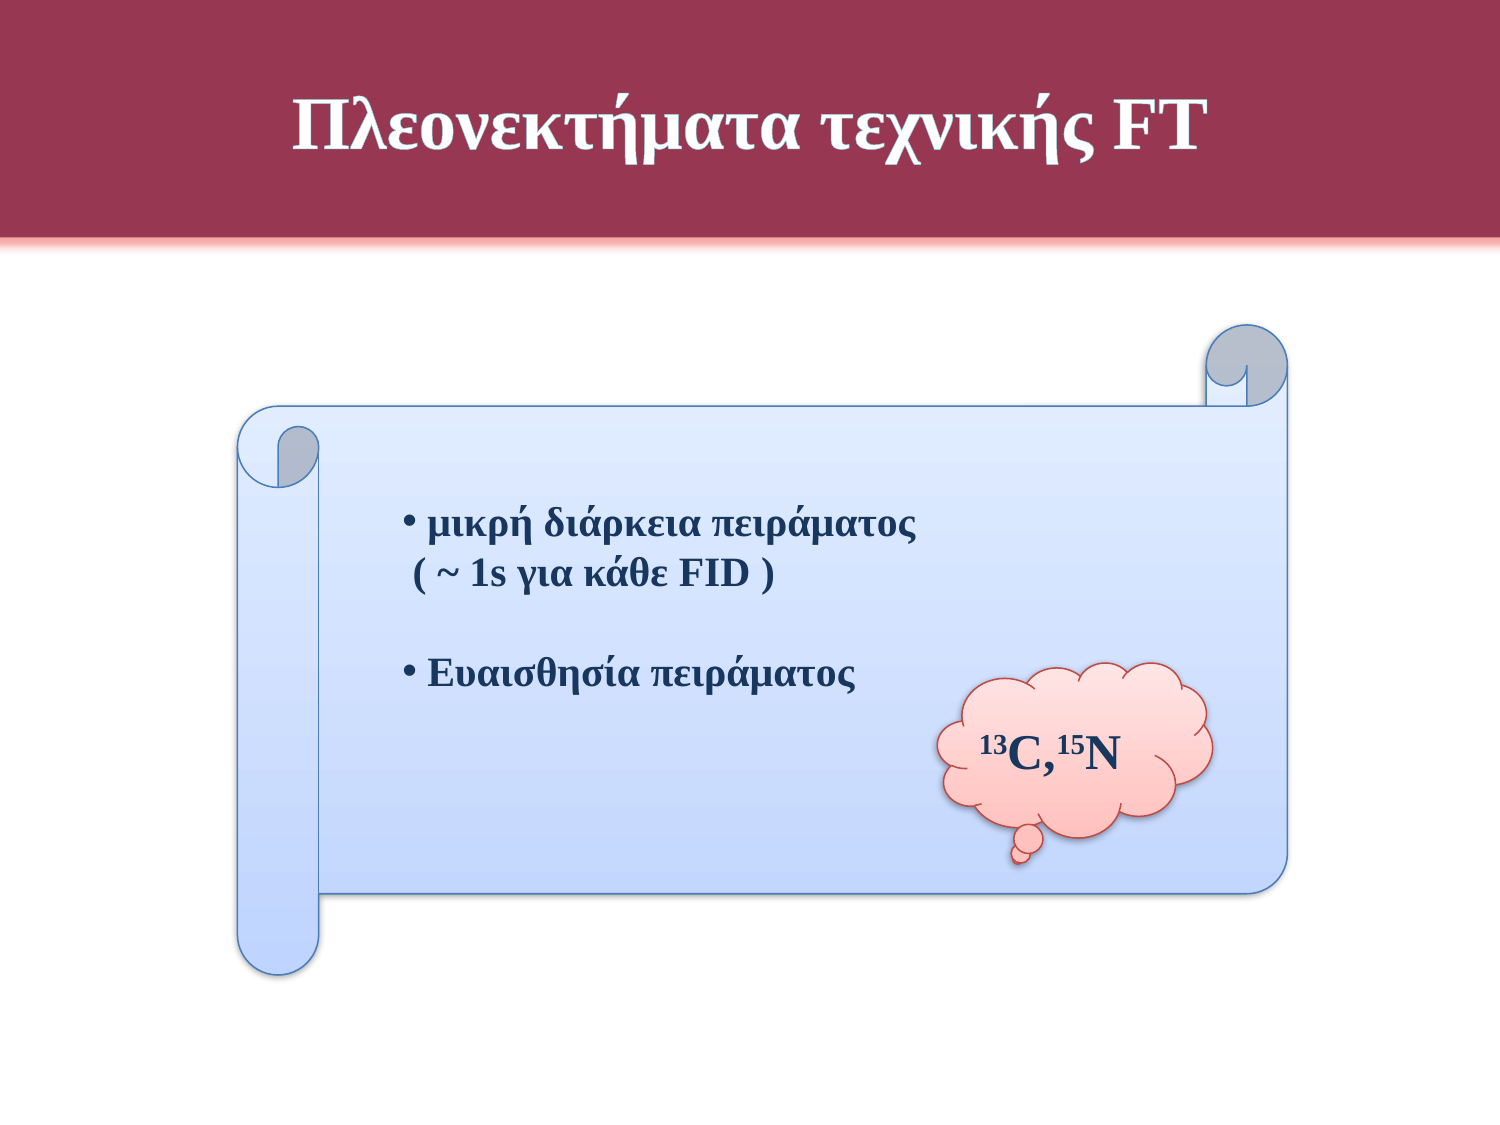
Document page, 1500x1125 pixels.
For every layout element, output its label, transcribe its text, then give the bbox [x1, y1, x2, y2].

text_box [943, 662, 1214, 865]
text_box Πλεονεκτήματα τεχνικής FT [0, 0, 1500, 239]
text_box 13C,15N [937, 712, 1175, 788]
text_box μικρή διάρκεια πειράματος ( ~ 1s για κάθε FID ) Ευαισθησία πειράματος [387, 487, 1213, 853]
text_box [236, 324, 1289, 976]
